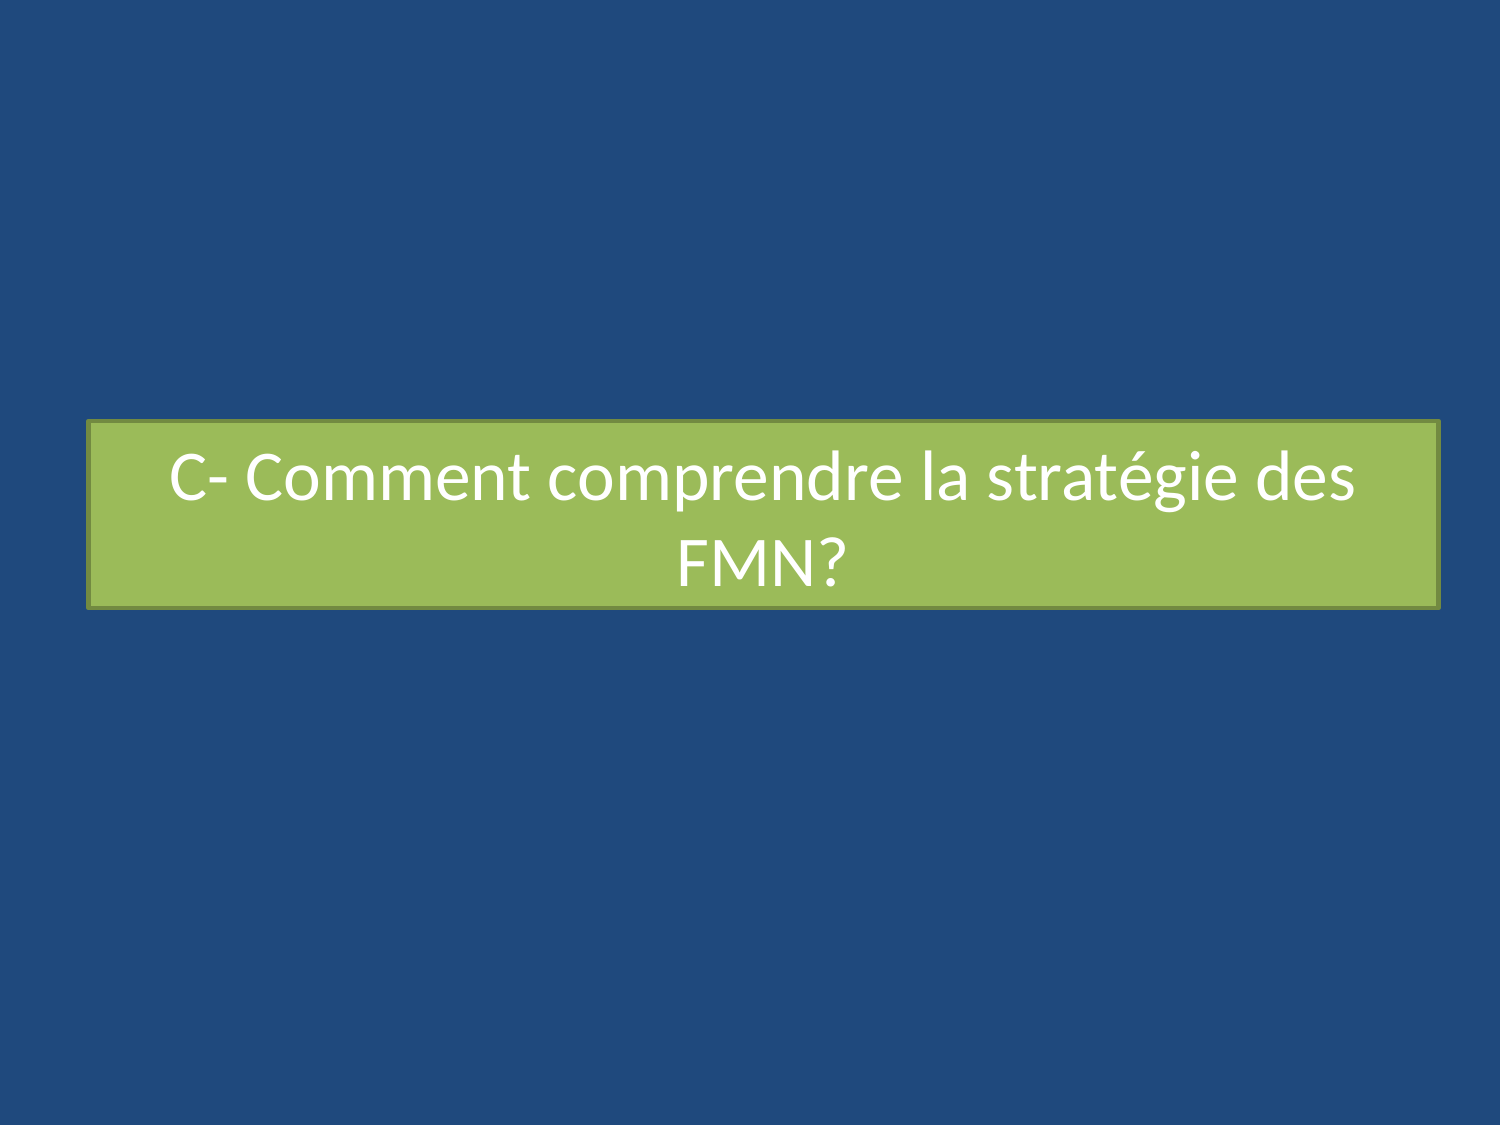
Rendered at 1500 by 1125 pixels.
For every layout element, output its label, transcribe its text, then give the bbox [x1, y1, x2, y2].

title C- Comment comprendre la stratégie des FMN? [86, 419, 1441, 610]
